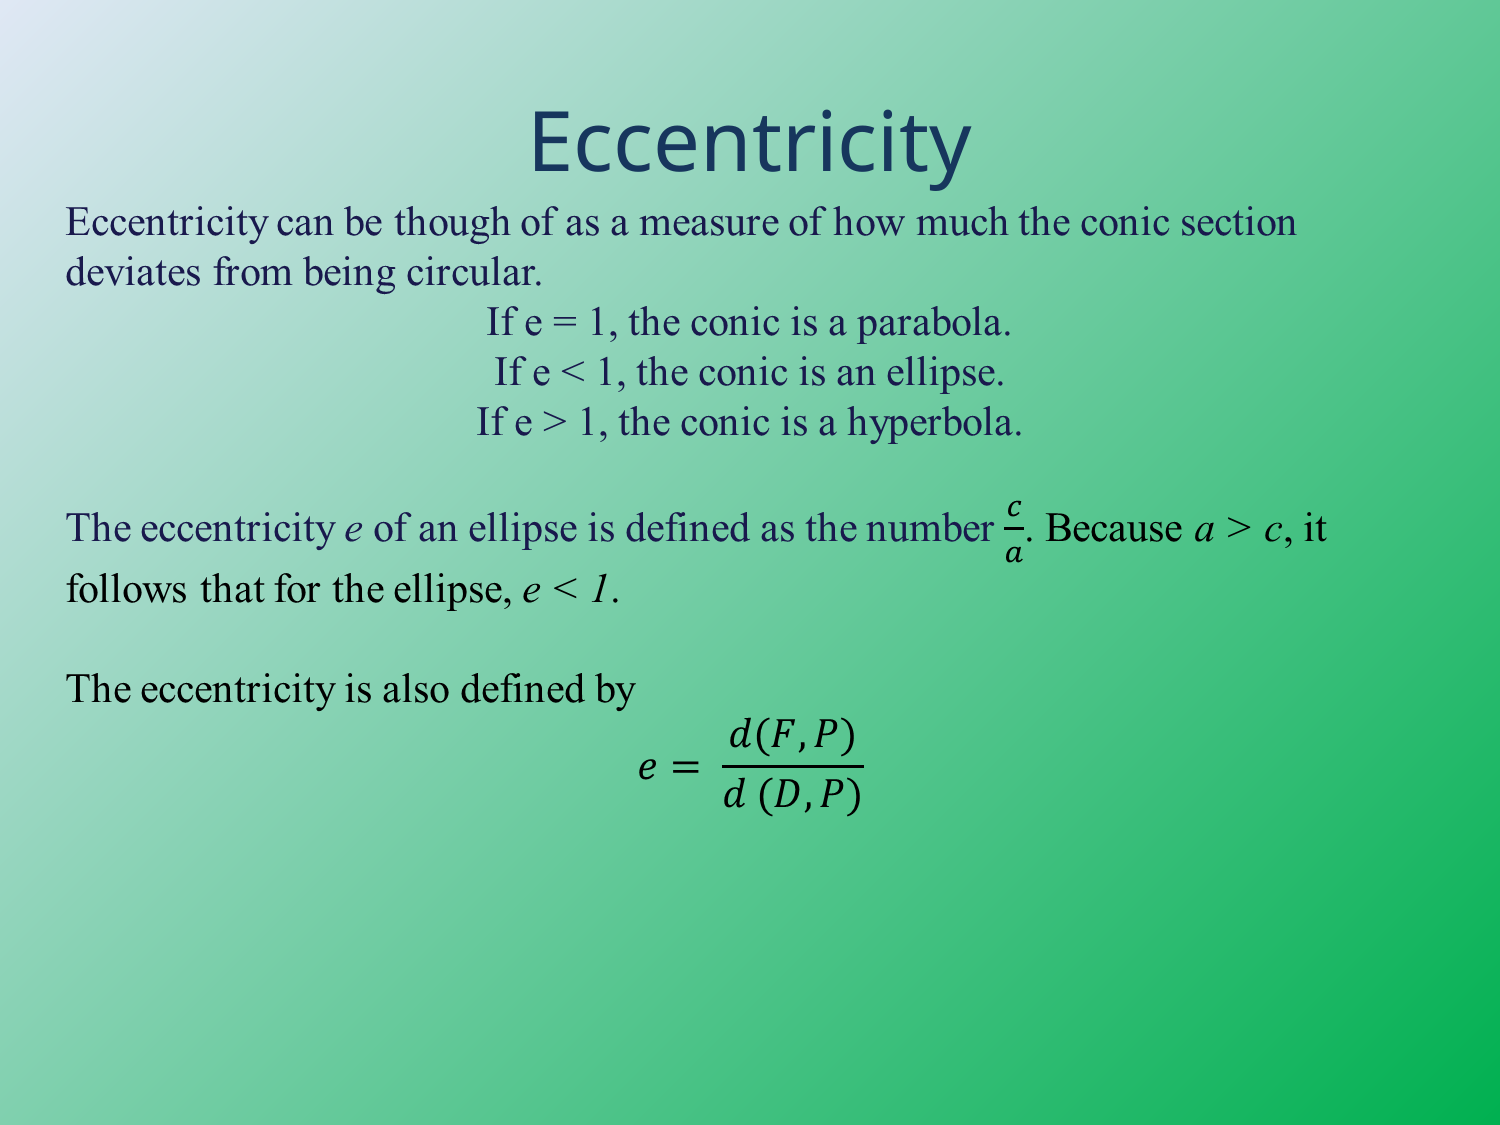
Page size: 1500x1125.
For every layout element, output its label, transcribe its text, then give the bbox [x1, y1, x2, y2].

text_box Eccentricity [324, 81, 1175, 196]
text_box [50, 197, 1450, 932]
